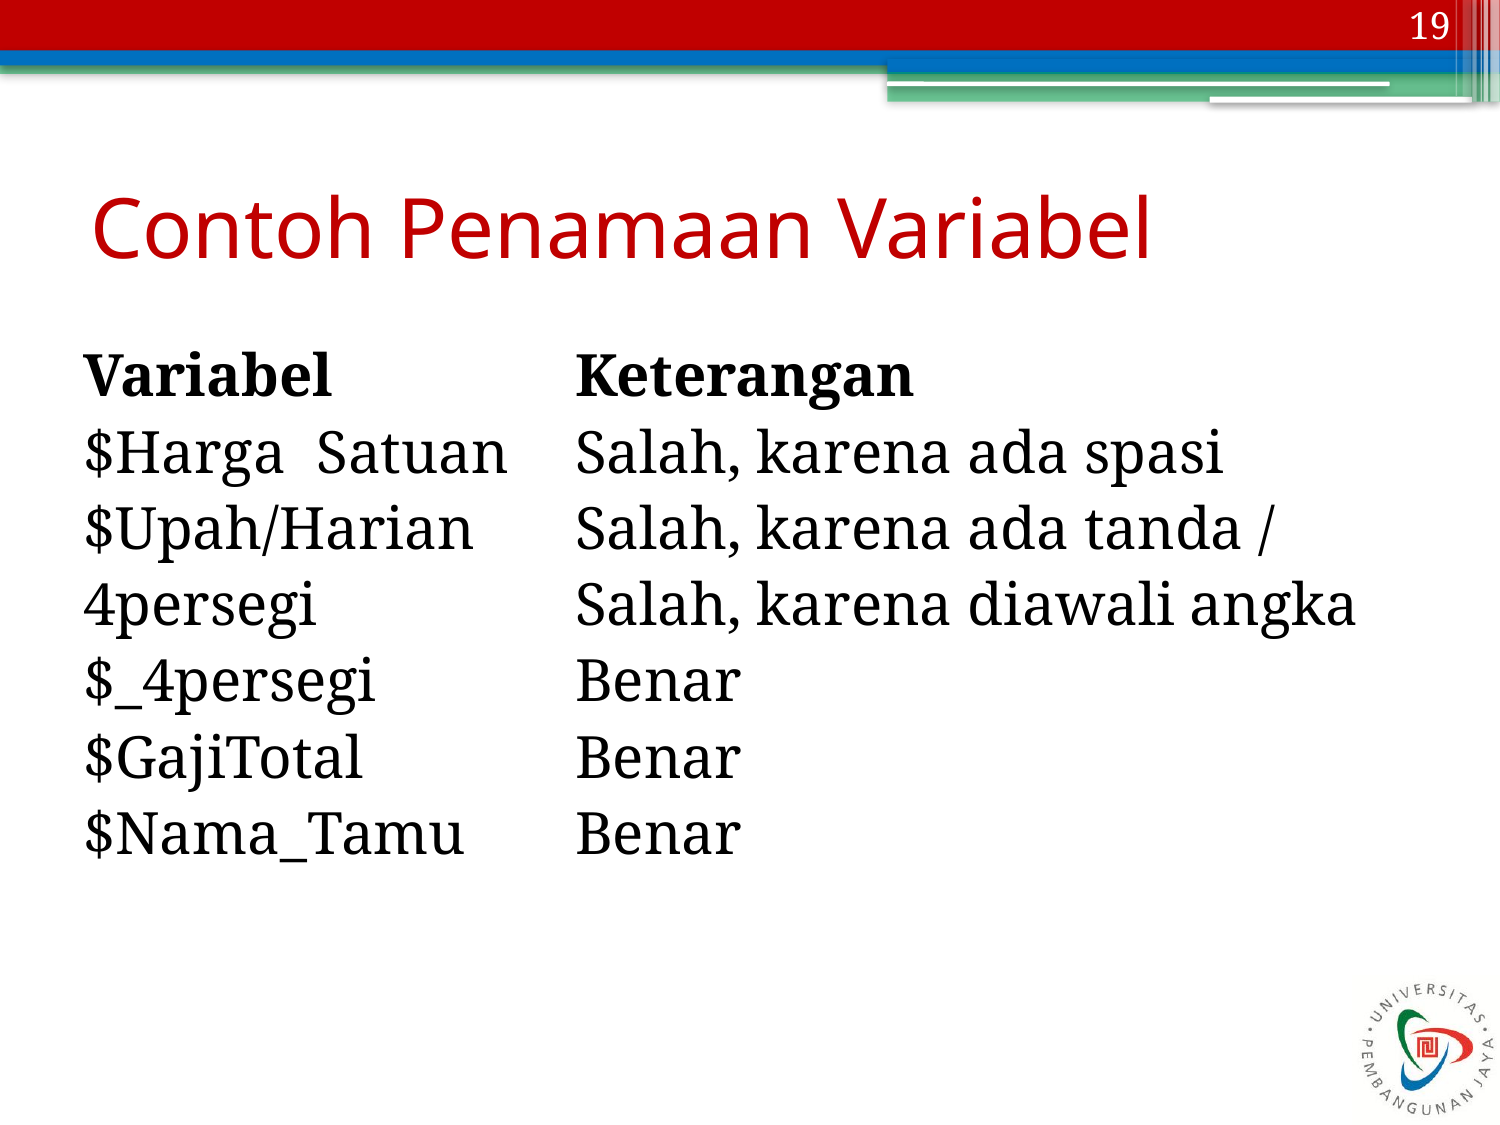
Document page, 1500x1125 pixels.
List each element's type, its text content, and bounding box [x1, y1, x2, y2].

title Contoh Penamaan Variabel [75, 137, 1425, 313]
slide_number 19 [1341, 0, 1466, 61]
picture [1352, 975, 1500, 1125]
list Variabel Keterangan $Harga Satuan Salah, karena ada spasi $Upah/Harian Salah, karena ada tanda / 4persegi Salah, karena diawali angka $_4persegi Benar $GajiTotal Benar $Nama_Tamu Benar [50, 331, 1469, 1006]
